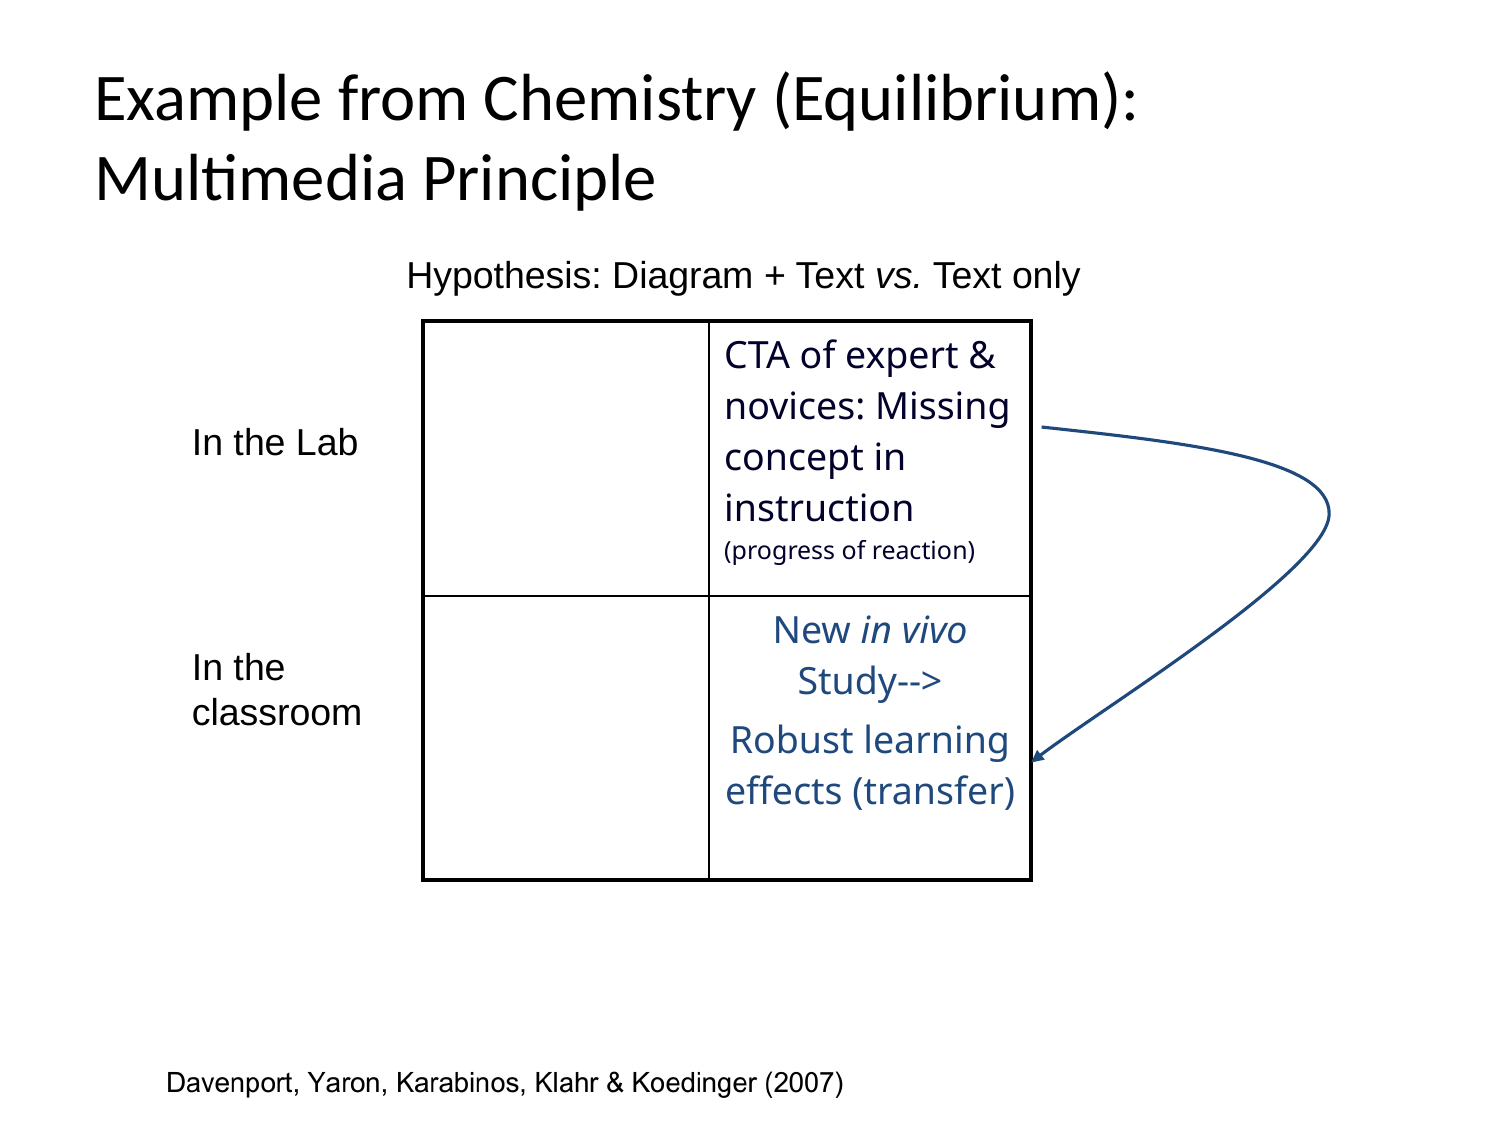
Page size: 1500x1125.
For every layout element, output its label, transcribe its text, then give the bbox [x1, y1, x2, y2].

table_cell [425, 597, 708, 878]
table_header CTA of expert & novices: Missing concept in instruction (progress of reaction) [710, 323, 1029, 595]
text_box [166, 1066, 1011, 1098]
table_header [425, 323, 708, 595]
text_box Hypothesis: Diagram + Text vs. Text only [391, 243, 1190, 304]
text_box [1253, 578, 1284, 639]
title Example from Chemistry (Equilibrium): Multimedia Principle [79, 39, 1446, 228]
table_cell New in vivo Study--> Robust learning effects (transfer) [710, 597, 1029, 878]
text_box In the Lab In the classroom [177, 410, 436, 741]
text_box [1031, 426, 1330, 763]
